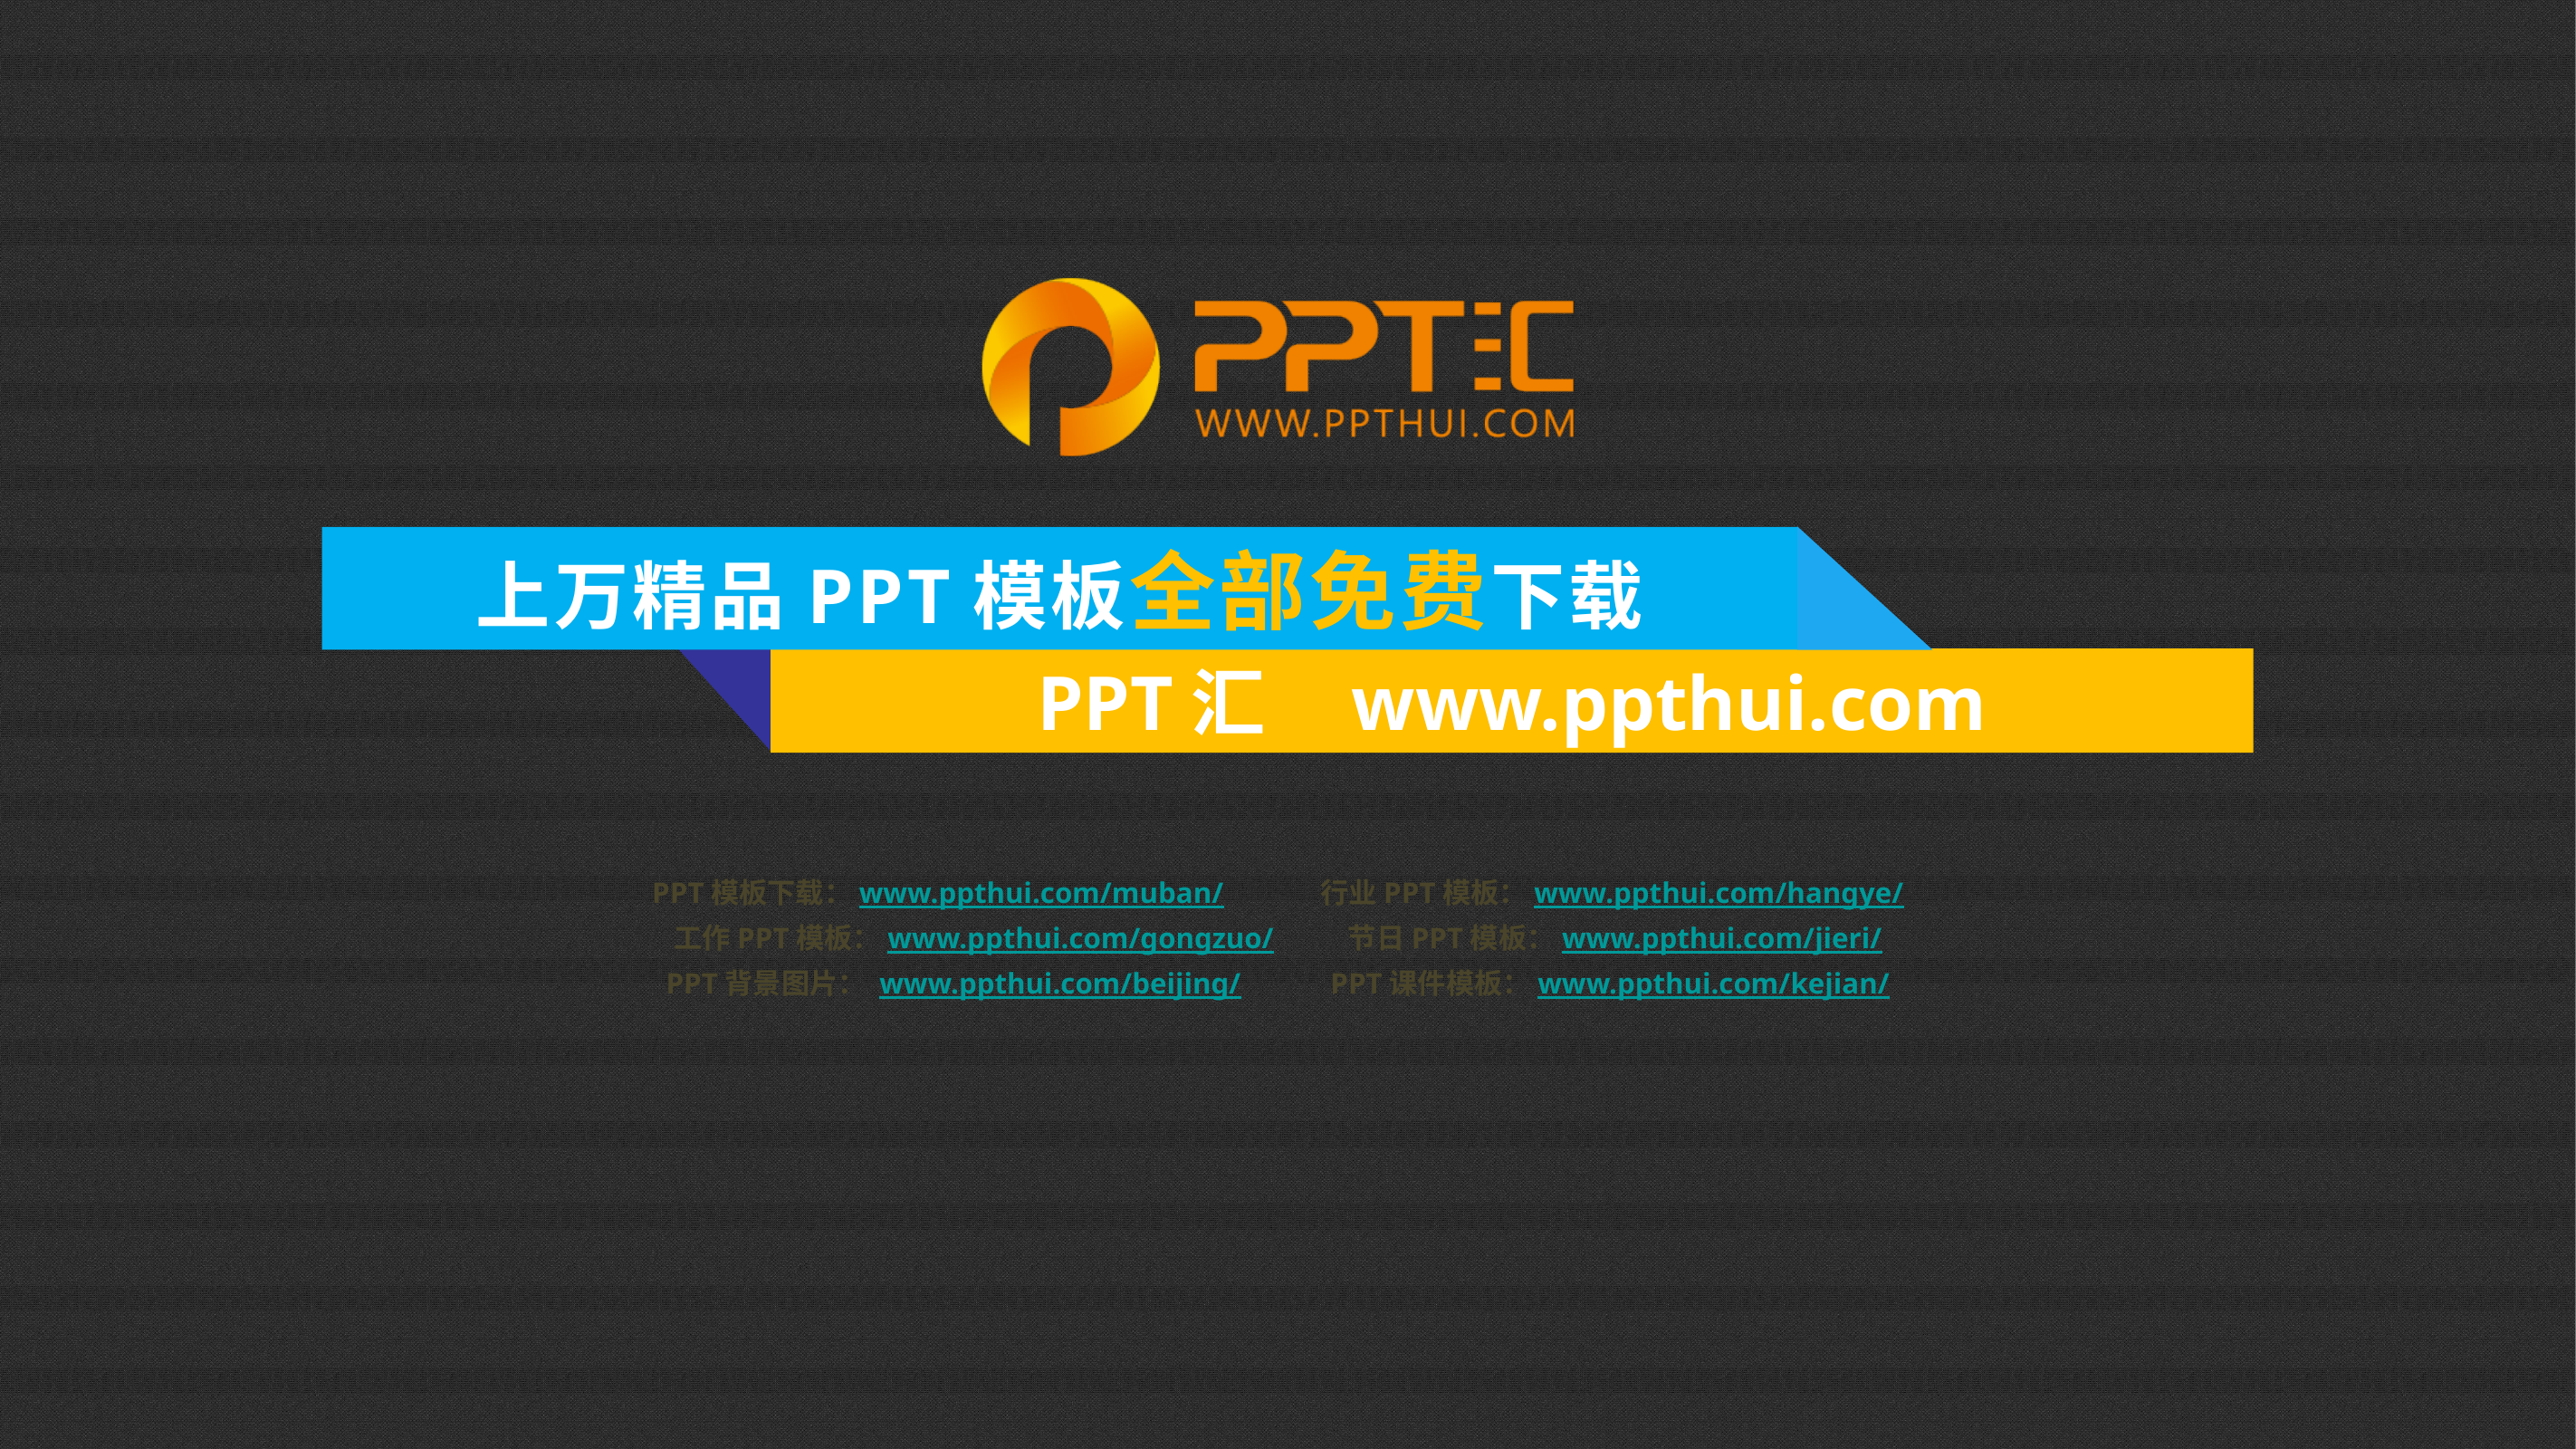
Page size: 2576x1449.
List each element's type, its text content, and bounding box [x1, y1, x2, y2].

text_box 上万精品PPT模板全部免费下载 [321, 525, 1796, 652]
text_box [1795, 524, 1935, 652]
text_box [678, 652, 769, 752]
text_box PPT汇 www.ppthui.com [769, 647, 2255, 754]
text_box PPT模板下载：www.ppthui.com/muban/ 行业PPT模板：www.ppthui.com/hangye/ 工作PPT模板：www.ppthui.com/gongzuo/ 节日PPT模板：www.ppthui.com/jieri/ PPT背景图片： www.ppthui.com/beijing/ PPT课件模板：www.ppthui.com/kejian/ [616, 802, 1940, 1071]
picture [0, 0, 2576, 1449]
